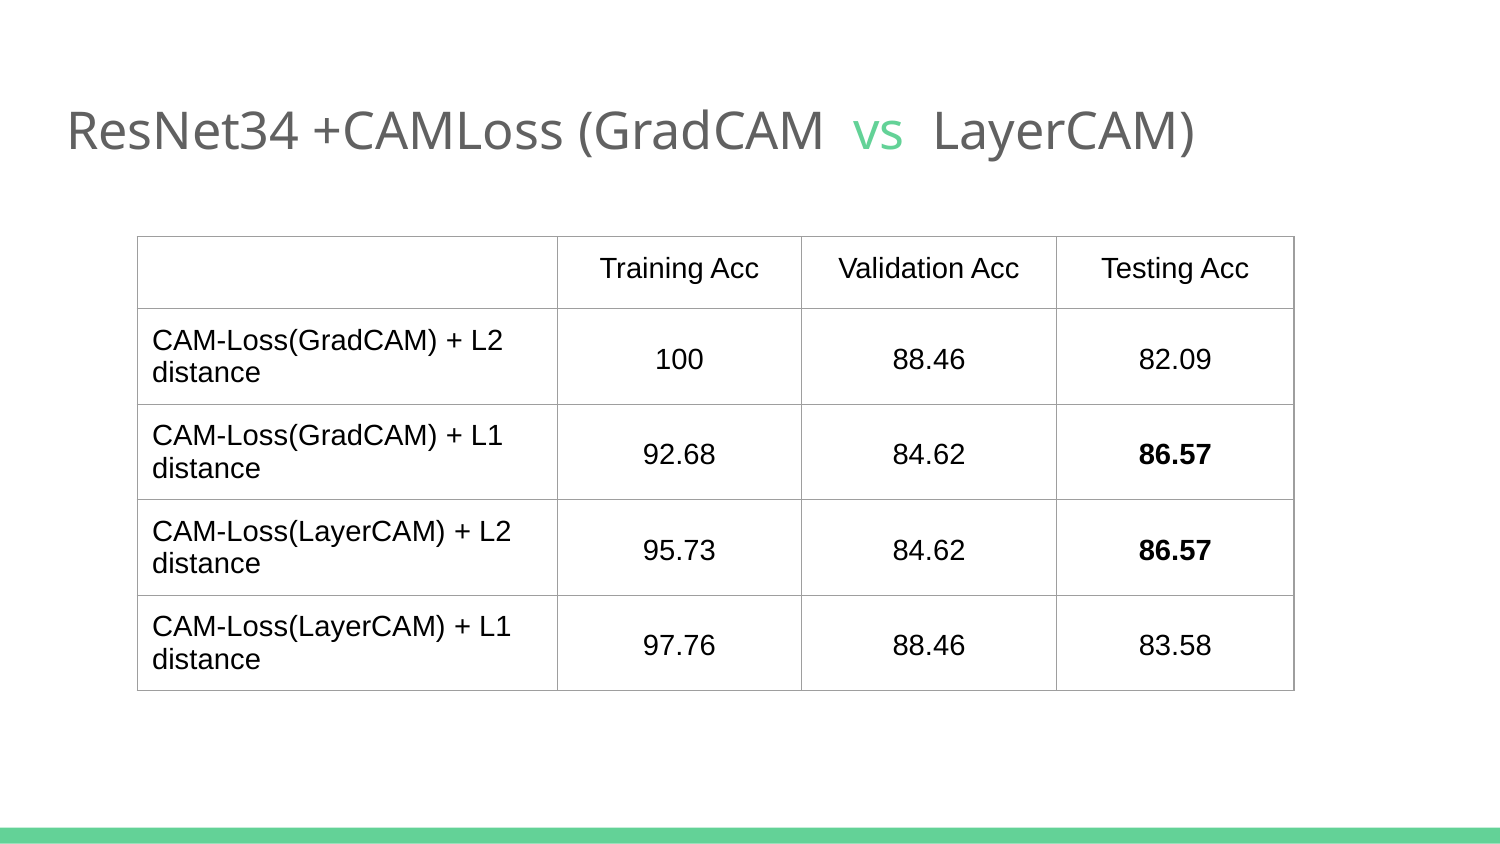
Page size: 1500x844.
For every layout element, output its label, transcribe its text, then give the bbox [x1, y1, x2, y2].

table_cell 84.62 [802, 405, 1056, 499]
table_cell 88.46 [802, 596, 1056, 690]
table_cell CAM-Loss(LayerCAM) + L2 distance [138, 500, 557, 595]
table_cell 84.62 [802, 500, 1056, 595]
table_header Training Acc [558, 237, 801, 308]
table_cell CAM-Loss(GradCAM) + L1 distance [138, 405, 557, 499]
table_cell 92.68 [558, 405, 801, 499]
table_cell 82.09 [1057, 309, 1293, 404]
table_cell 83.58 [1057, 596, 1293, 690]
table_cell 97.76 [558, 596, 801, 690]
table_cell 95.73 [558, 500, 801, 595]
table_cell 100 [558, 309, 801, 404]
table_cell CAM-Loss(LayerCAM) + L1 distance [138, 596, 557, 690]
table_cell 88.46 [802, 309, 1056, 404]
table_header Testing Acc [1057, 237, 1293, 308]
title ResNet34 +CAMLoss (GradCAM vs LayerCAM) [51, 72, 1449, 167]
table_cell 86.57 [1057, 405, 1293, 499]
table_cell CAM-Loss(GradCAM) + L2 distance [138, 309, 557, 404]
table_header Validation Acc [802, 237, 1056, 308]
table_header [138, 237, 557, 308]
table_cell 86.57 [1057, 500, 1293, 595]
